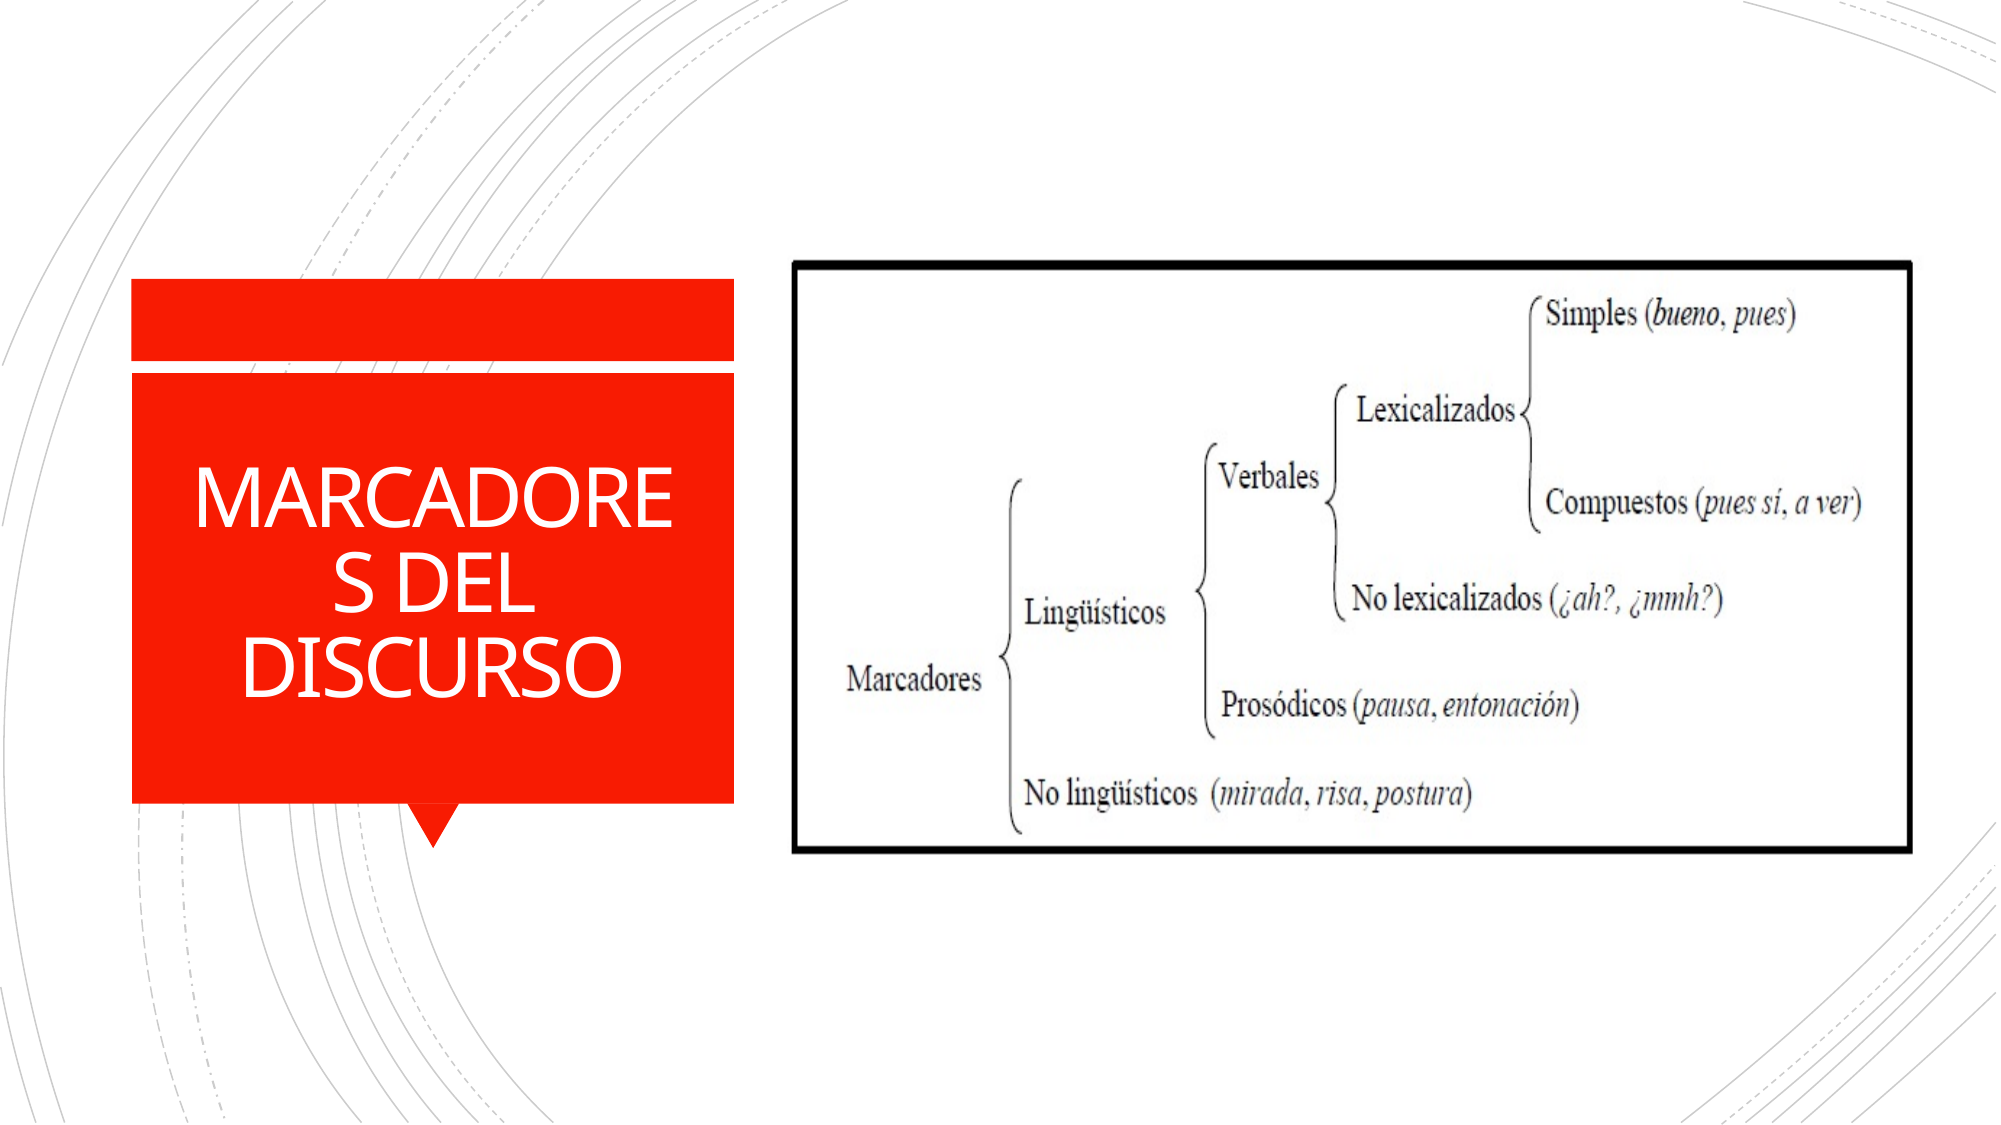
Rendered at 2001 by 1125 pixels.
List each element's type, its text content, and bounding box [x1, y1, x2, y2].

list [776, 241, 1926, 881]
title MARCADORES DEL DISCURSO [145, 385, 720, 789]
